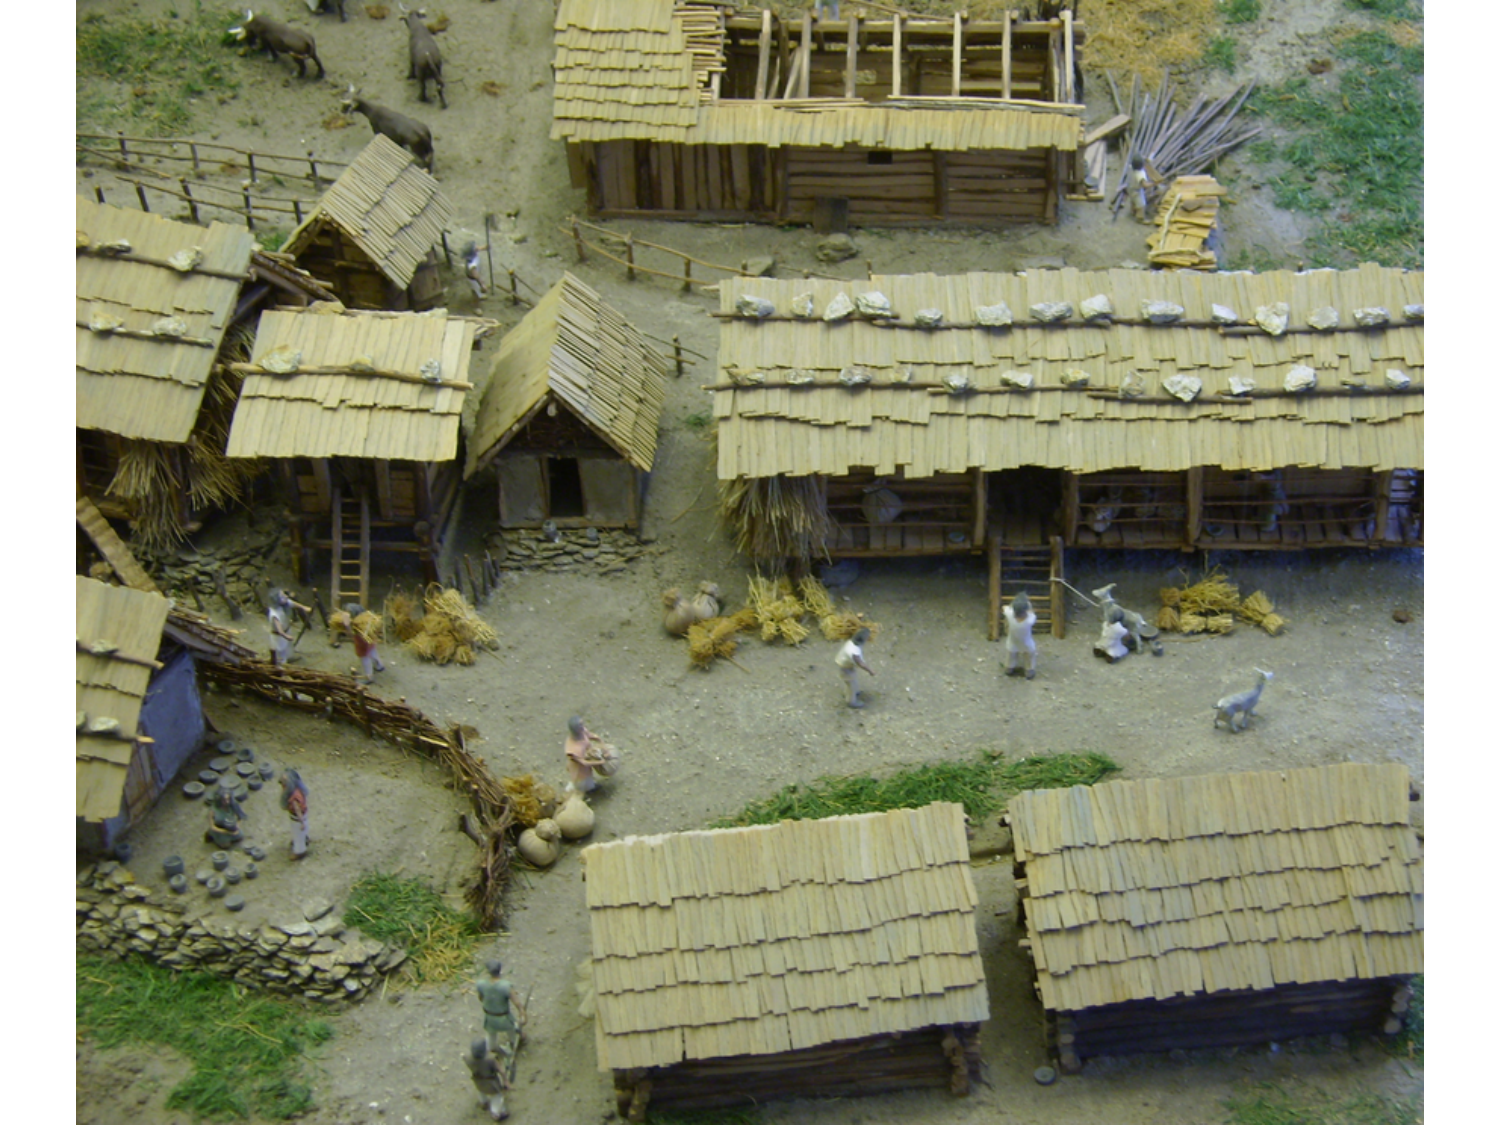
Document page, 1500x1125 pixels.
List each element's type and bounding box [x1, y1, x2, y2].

picture [75, 0, 1424, 1125]
